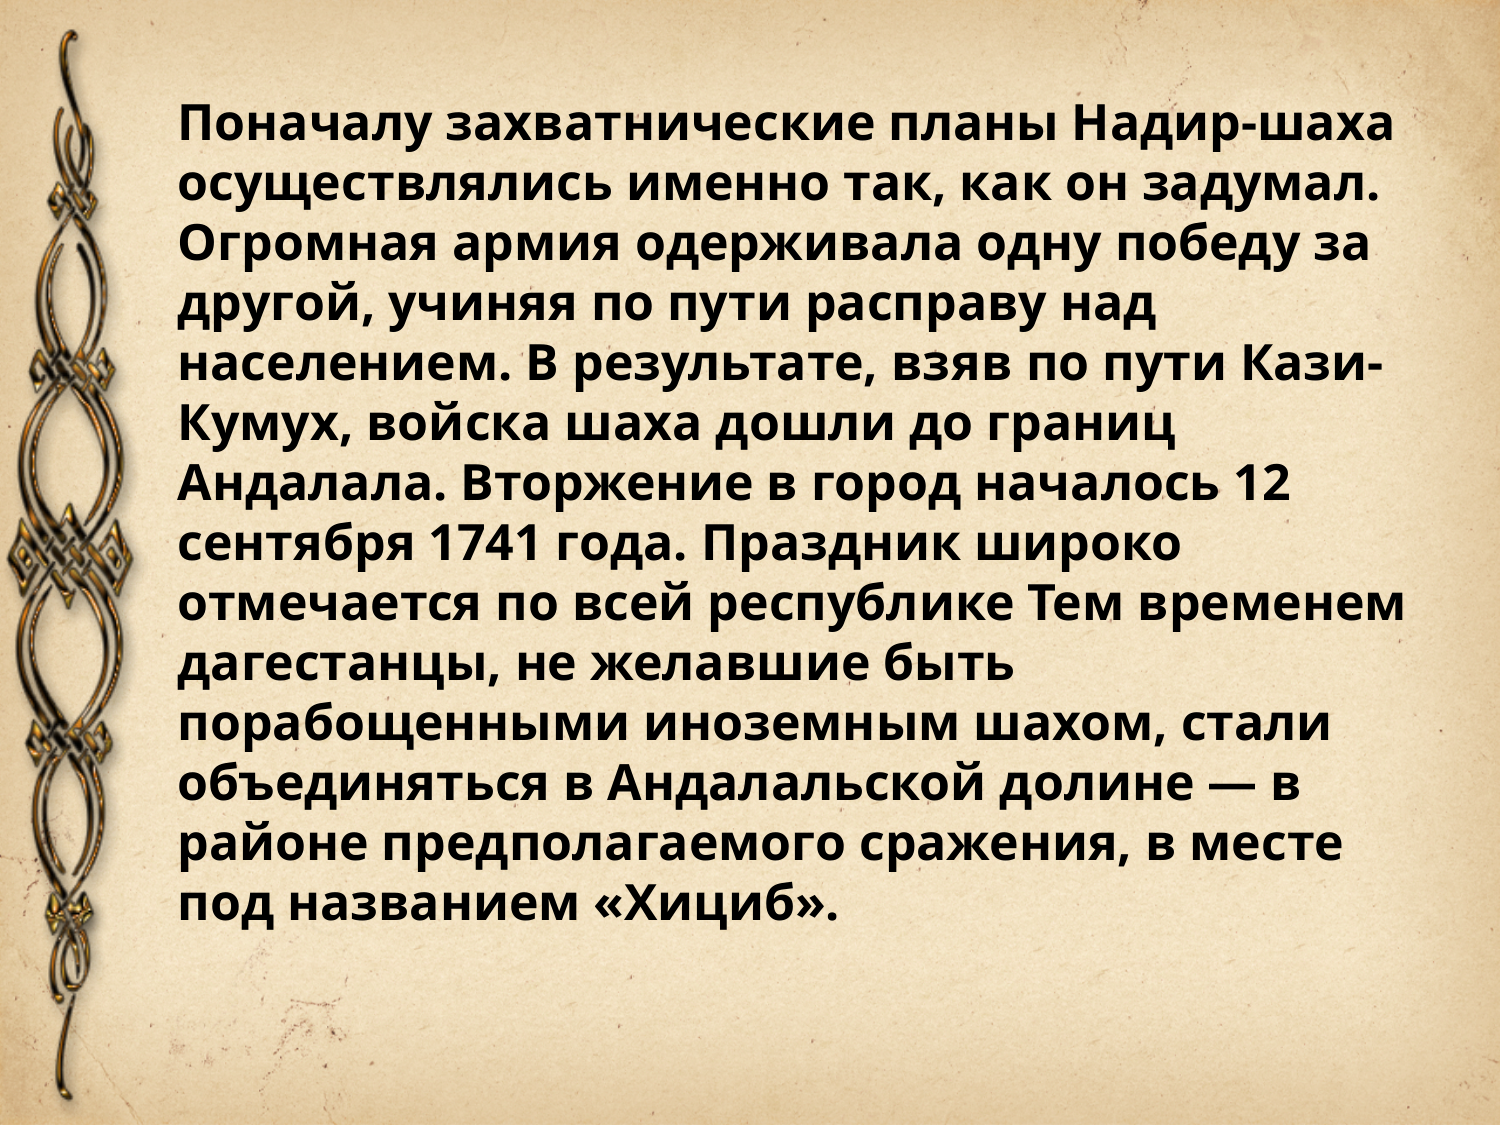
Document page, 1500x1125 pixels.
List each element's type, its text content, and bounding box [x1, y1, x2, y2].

picture [0, 0, 148, 1125]
text_box Поначалу захватнические планы Надир-шаха осуществлялись именно так, как он задумал. Огромная армия одерживала одну победу за другой, учиняя по пути расправу над населением. В результате, взяв по пути Кази-Кумух, войска шаха дошли до границ Андалала. Вторжение в город началось 12 сентября 1741 года. Праздник широко отмечается по всей республике Тем временем дагестанцы, не желавшие быть порабощенными иноземным шахом, стали объединяться в Андалальской долине — в районе предполагаемого сражения, в месте под названием «Хициб». [162, 83, 1439, 938]
